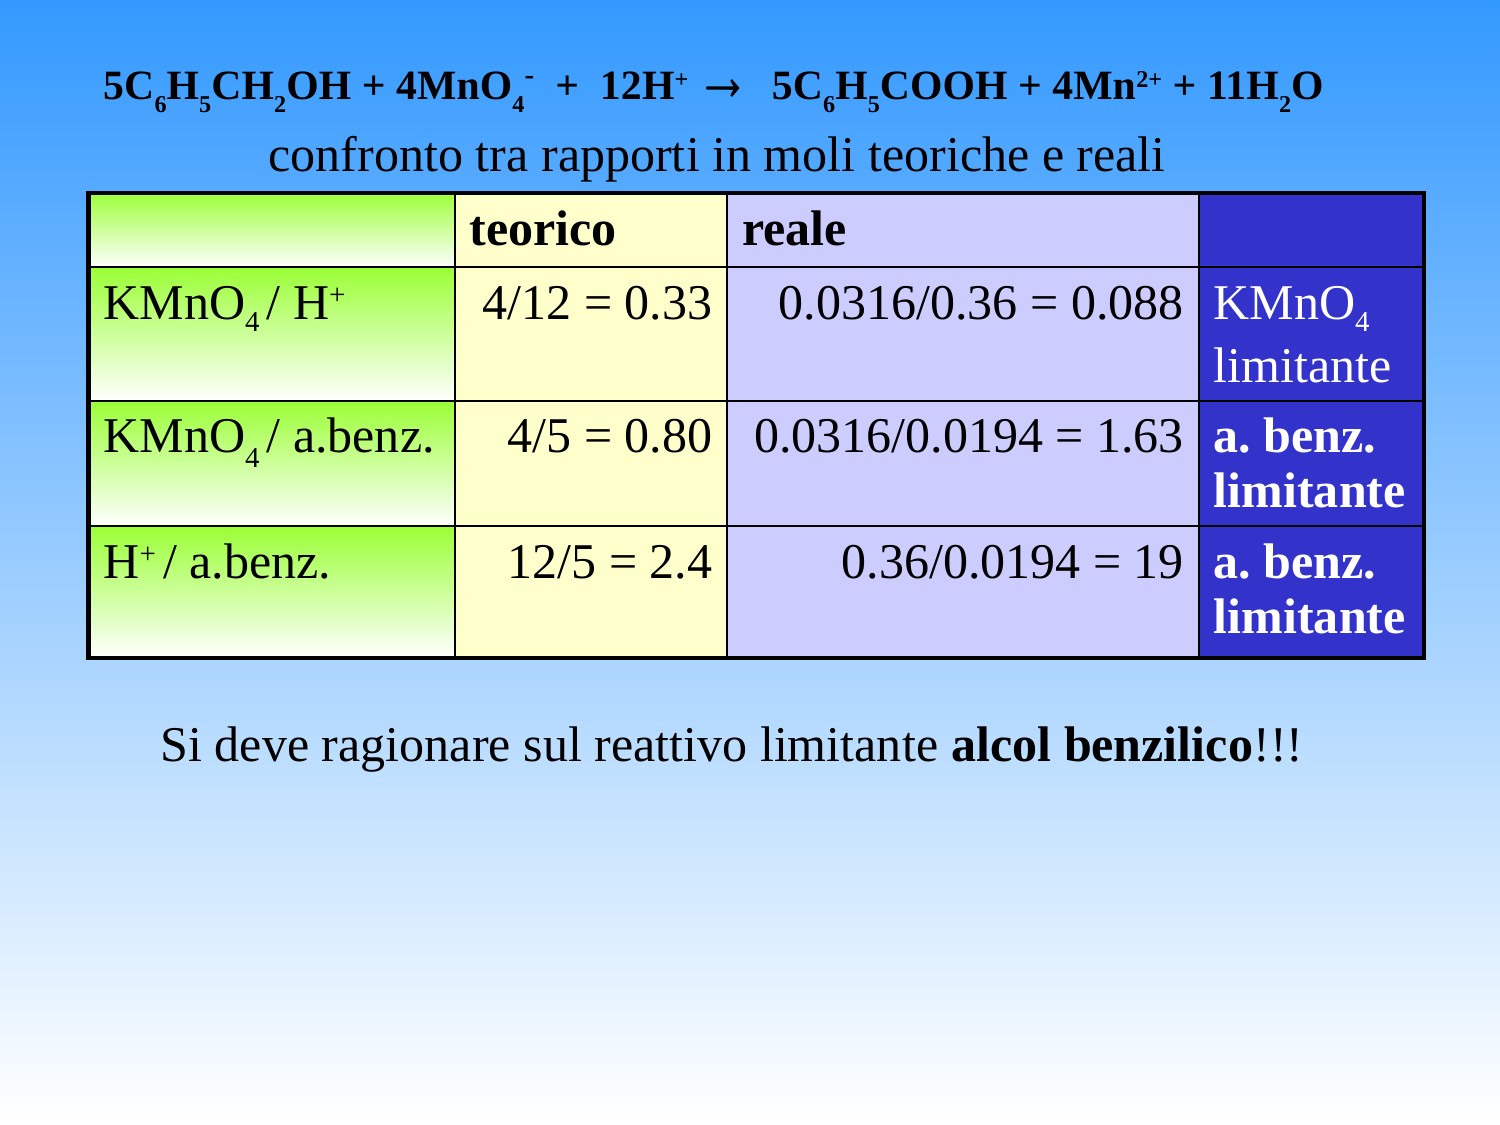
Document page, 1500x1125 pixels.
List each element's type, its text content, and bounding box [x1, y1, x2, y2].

table_cell 4/12 = 0.33 [456, 268, 726, 400]
table_header reale [728, 195, 1198, 266]
table_cell 0.36/0.0194 = 19 [728, 527, 1198, 656]
text_box 5C6H5CH2OH + 4MnO4- + 12H+  5C6H5COOH + 4Mn2+ + 11H2O [88, 42, 1376, 125]
table_cell 4/5 = 0.80 [456, 402, 726, 525]
table_header [91, 195, 454, 266]
table_header [1200, 195, 1422, 266]
table_cell KMnO4 / H+ [91, 268, 454, 400]
table_cell H+ / a.benz. [91, 527, 454, 534]
table_header teorico [456, 195, 726, 266]
table_cell a. benz. limitante [1200, 402, 1422, 525]
table_cell a. benz. limitante [1200, 527, 1422, 656]
text_box confronto tra rapporti in moli teoriche e reali [103, 113, 1332, 189]
text_box Si deve ragionare sul reattivo limitante alcol benzilico!!! [76, 704, 1388, 779]
table_cell KMnO4 limitante [1200, 268, 1422, 400]
table_cell 12/5 = 2.4 [456, 527, 726, 656]
table_cell 0.0316/0.36 = 0.088 [728, 268, 1198, 400]
table_cell H+ / a.benz. [91, 544, 454, 656]
table_cell KMnO4 / a.benz. [91, 402, 454, 525]
table_cell 0.0316/0.0194 = 1.63 [728, 402, 1198, 525]
